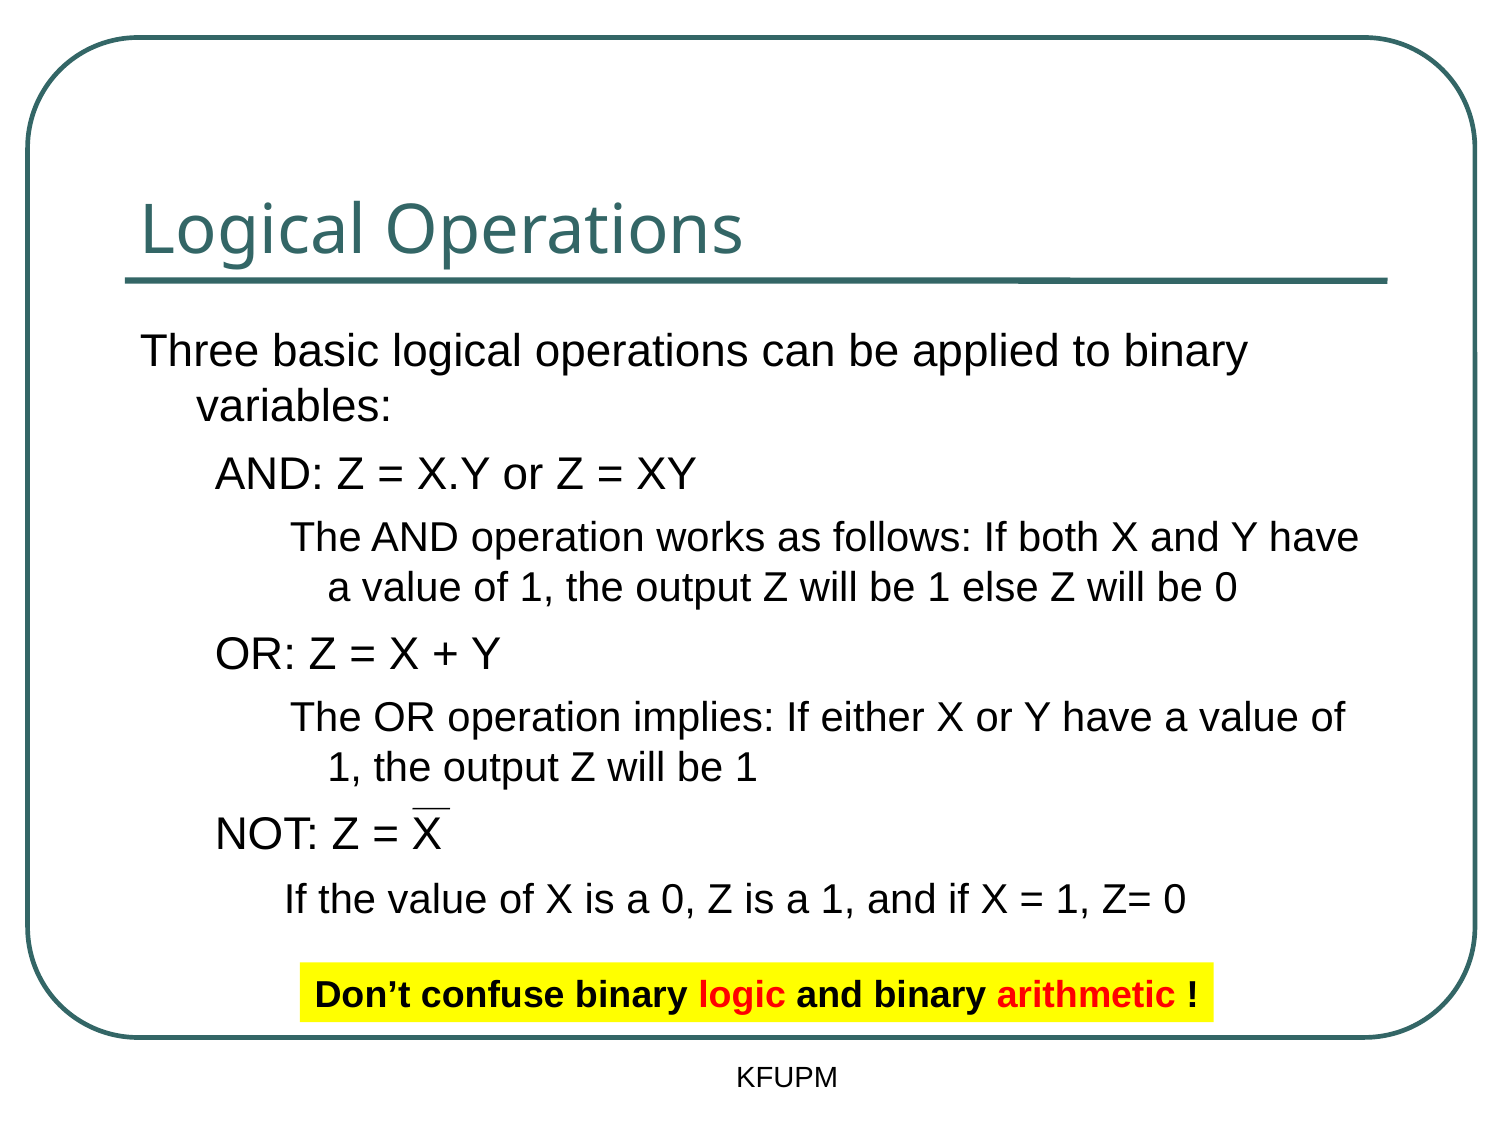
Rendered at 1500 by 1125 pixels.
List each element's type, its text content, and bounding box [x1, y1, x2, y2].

list Three basic logical operations can be applied to binary variables: AND: Z = X.Y or Z = XY The AND operation works as follows: If both X and Y have a value of 1, the output Z will be 1 else Z will be 0 OR: Z = X + Y The OR operation implies: If either X or Y have a value of 1, the output Z will be 1 NOT: Z = X If the value of X is a 0, Z is a 1, and if X = 1, Z= 0 [124, 312, 1388, 975]
title Logical Operations [124, 87, 1388, 275]
footer KFUPM [549, 1050, 1025, 1125]
text_box Don’t confuse binary logic and binary arithmetic ! [299, 962, 1214, 1023]
